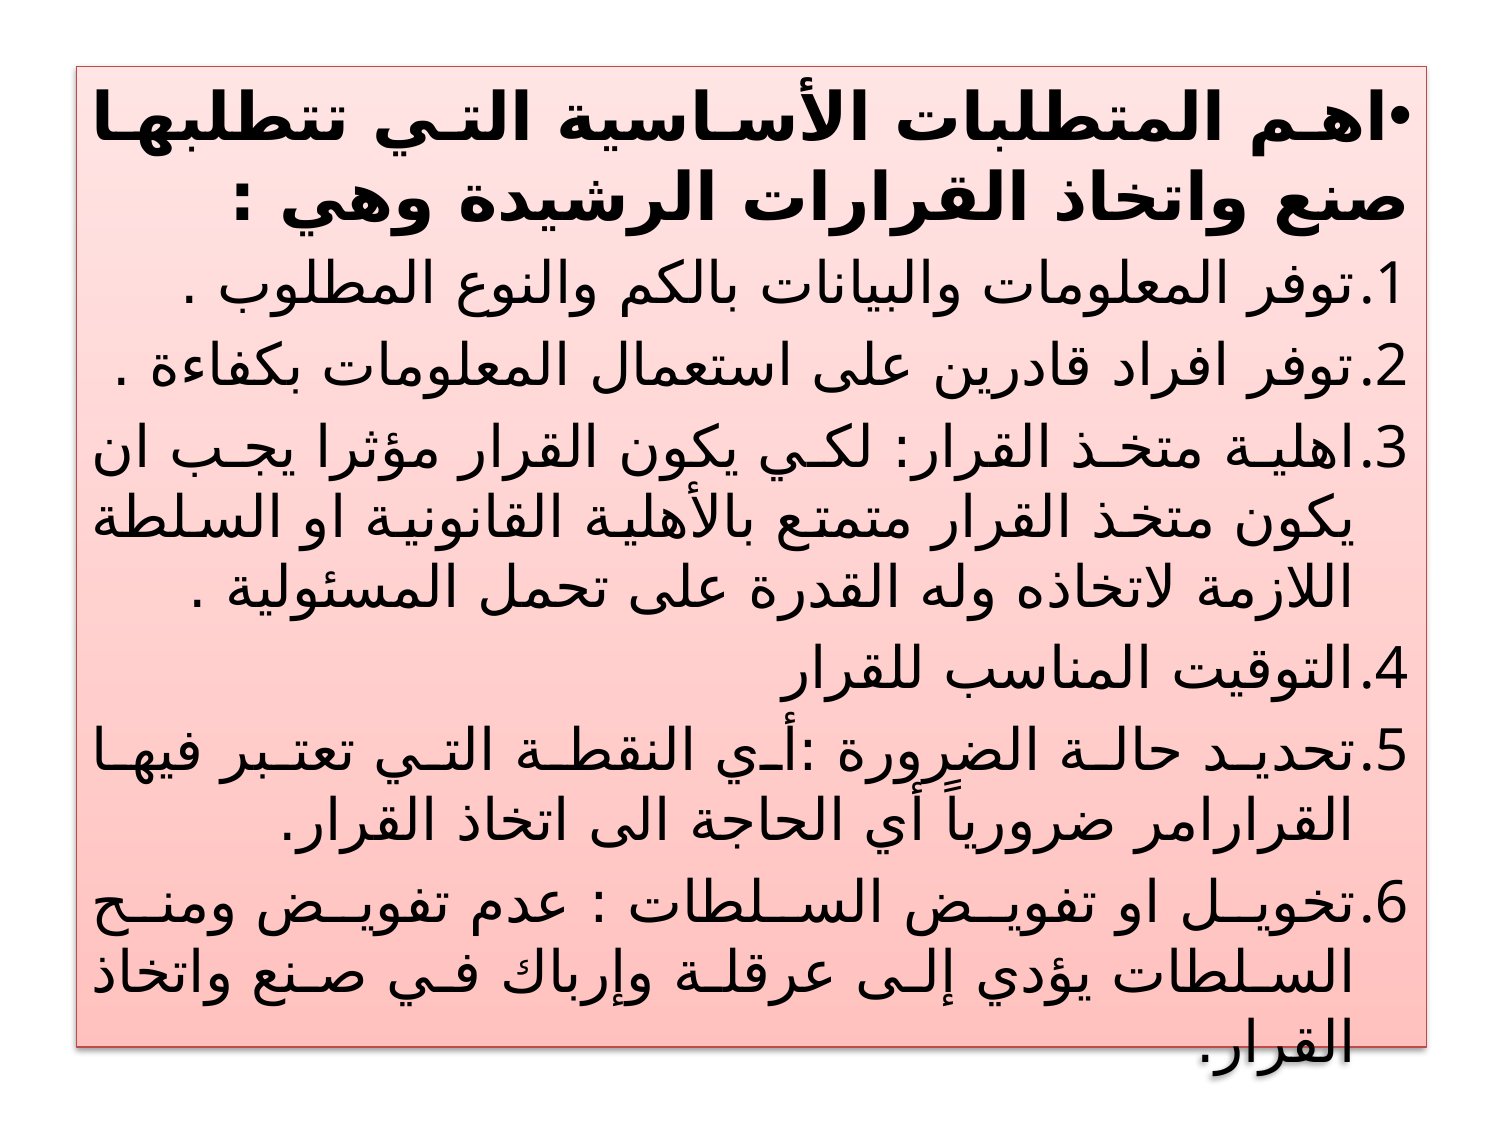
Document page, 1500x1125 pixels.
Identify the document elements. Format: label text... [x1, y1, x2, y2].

list اهم المتطلبات الأساسية التي تتطلبها صنع واتخاذ القرارات الرشيدة وهي : توفر المعلومات والبيانات بالكم والنوع المطلوب . توفر افراد قادرين على استعمال المعلومات بكفاءة . اهلية متخذ القرار: لكي يكون القرار مؤثرا يجب ان يكون متخذ القرار متمتع بالأهلية القانونية او السلطة اللازمة لاتخاذه وله القدرة على تحمل المسئولية . التوقيت المناسب للقرار تحديد حالة الضرورة :أي النقطة التي تعتبر فيها القرارامر ضرورياً أي الحاجة الى اتخاذ القرار. تخويل او تفويض السلطات : عدم تفويض ومنح السلطات يؤدي إلى عرقلة وإرباك في صنع واتخاذ القرار. [76, 66, 1427, 1048]
